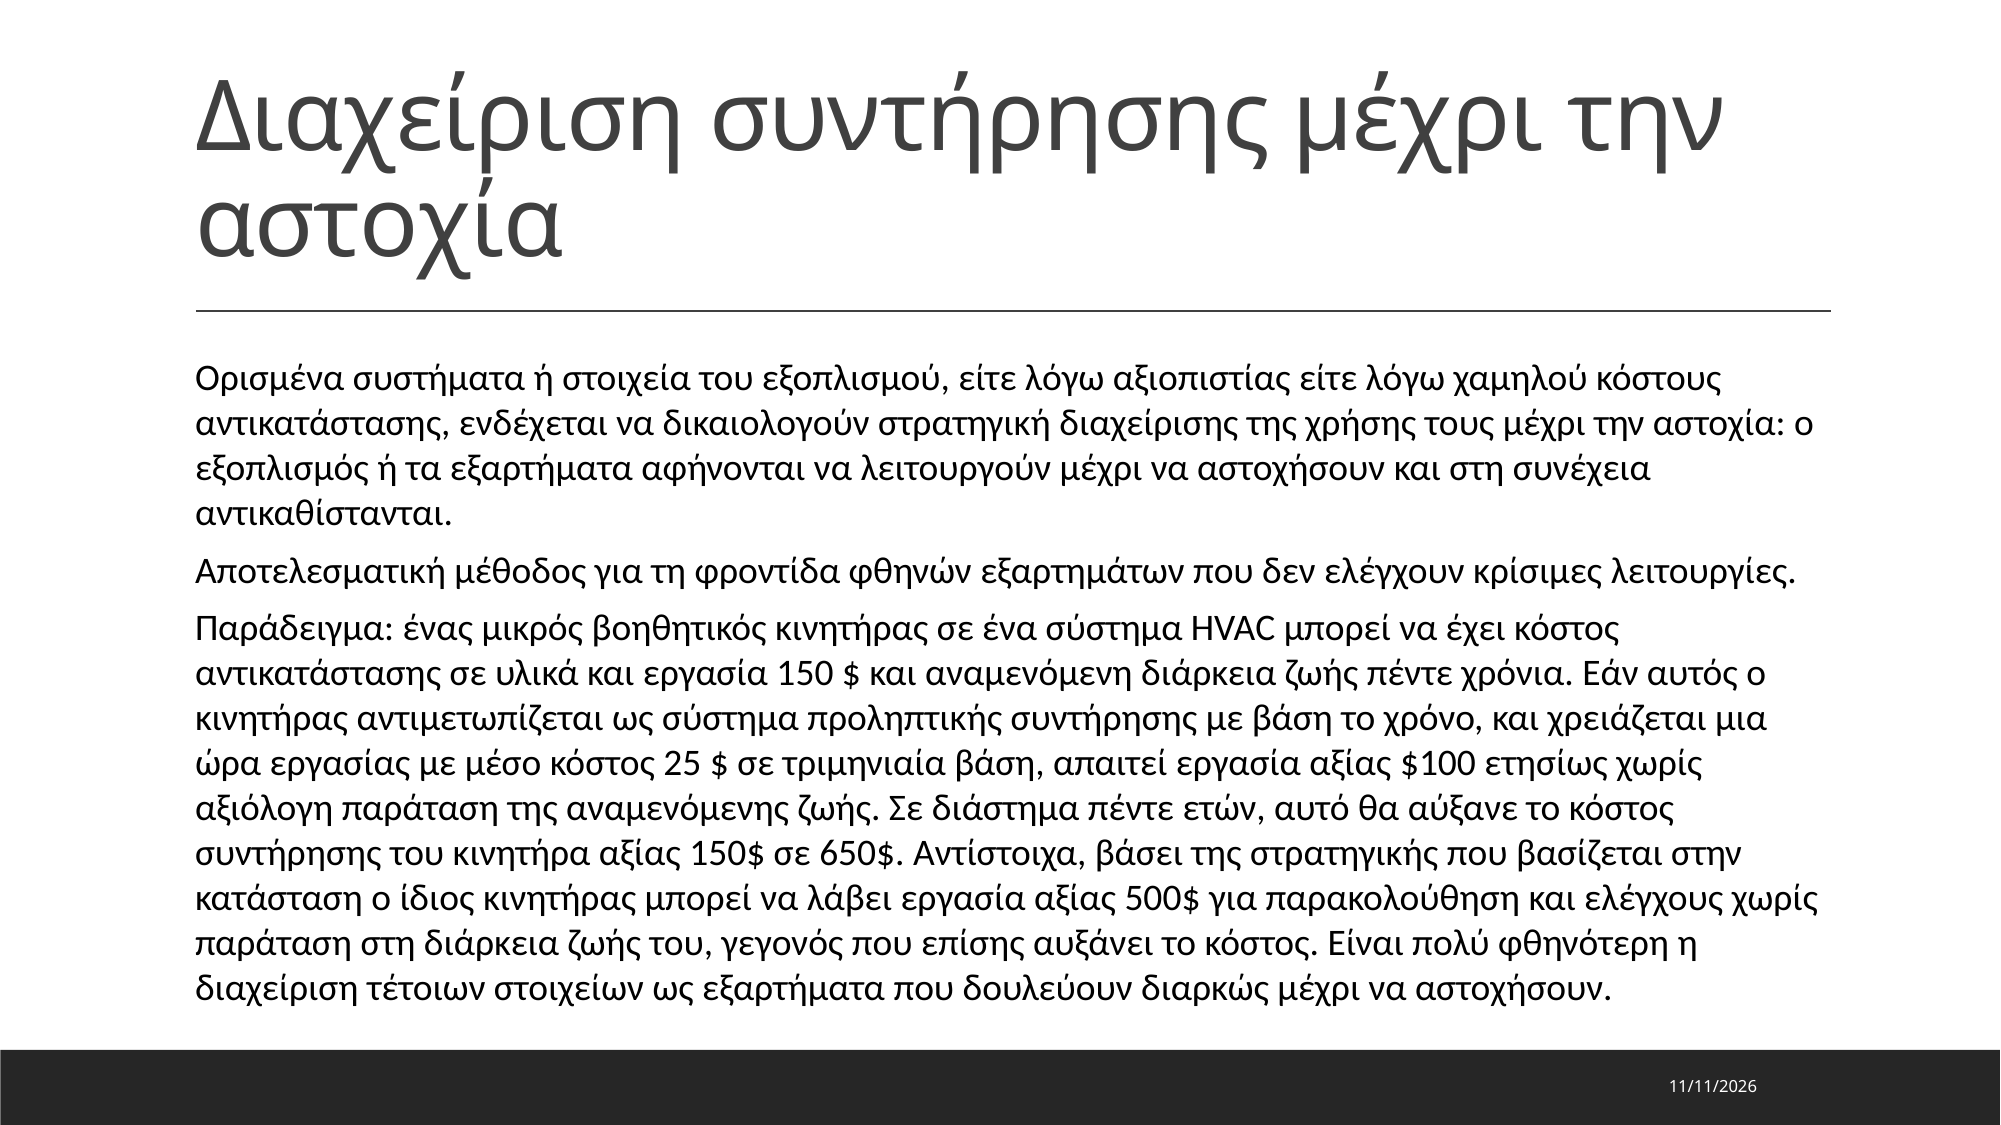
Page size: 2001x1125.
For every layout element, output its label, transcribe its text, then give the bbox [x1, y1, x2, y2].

list Ορισμένα συστήματα ή στοιχεία του εξοπλισμού, είτε λόγω αξιοπιστίας είτε λόγω χαμηλού κόστους αντικατάστασης, ενδέχεται να δικαιολογούν στρατηγική διαχείρισης της χρήσης τους μέχρι την αστοχία: ο εξοπλισμός ή τα εξαρτήματα αφήνονται να λειτουργούν μέχρι να αστοχήσουν και στη συνέχεια αντικαθίστανται. Αποτελεσματική μέθοδος για τη φροντίδα φθηνών εξαρτημάτων που δεν ελέγχουν κρίσιμες λειτουργίες. Παράδειγμα: ένας μικρός βοηθητικός κινητήρας σε ένα σύστημα HVAC μπορεί να έχει κόστος αντικατάστασης σε υλικά και εργασία 150 $ και αναμενόμενη διάρκεια ζωής πέντε χρόνια. Εάν αυτός ο κινητήρας αντιμετωπίζεται ως σύστημα προληπτικής συντήρησης με βάση το χρόνο, και χρειάζεται μια ώρα εργασίας με μέσο κόστος 25 $ σε τριμηνιαία βάση, απαιτεί εργασία αξίας $100 ετησίως χωρίς αξιόλογη παράταση της αναμενόμενης ζωής. Σε διάστημα πέντε ετών, αυτό θα αύξανε το κόστος συντήρησης του κινητήρα αξίας 150$ σε 650$. Αντίστοιχα, βάσει της στρατηγικής που βασίζεται στην κατάσταση ο ίδιος κινητήρας μπορεί να λάβει εργασία αξίας 500$ για παρακολούθηση και ελέγχους χωρίς παράταση στη διάρκεια ζωής του, γεγονός που επίσης αυξάνει το κόστος. Είναι πολύ φθηνότερη η διαχείριση τέτοιων στοιχείων ως εξαρτήματα που δουλεύουν διαρκώς μέχρι να αστοχήσουν. [180, 345, 1830, 1034]
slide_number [1348, 1057, 1773, 1118]
title Διαχείριση συντήρησης μέχρι την αστοχία [180, 47, 1830, 285]
